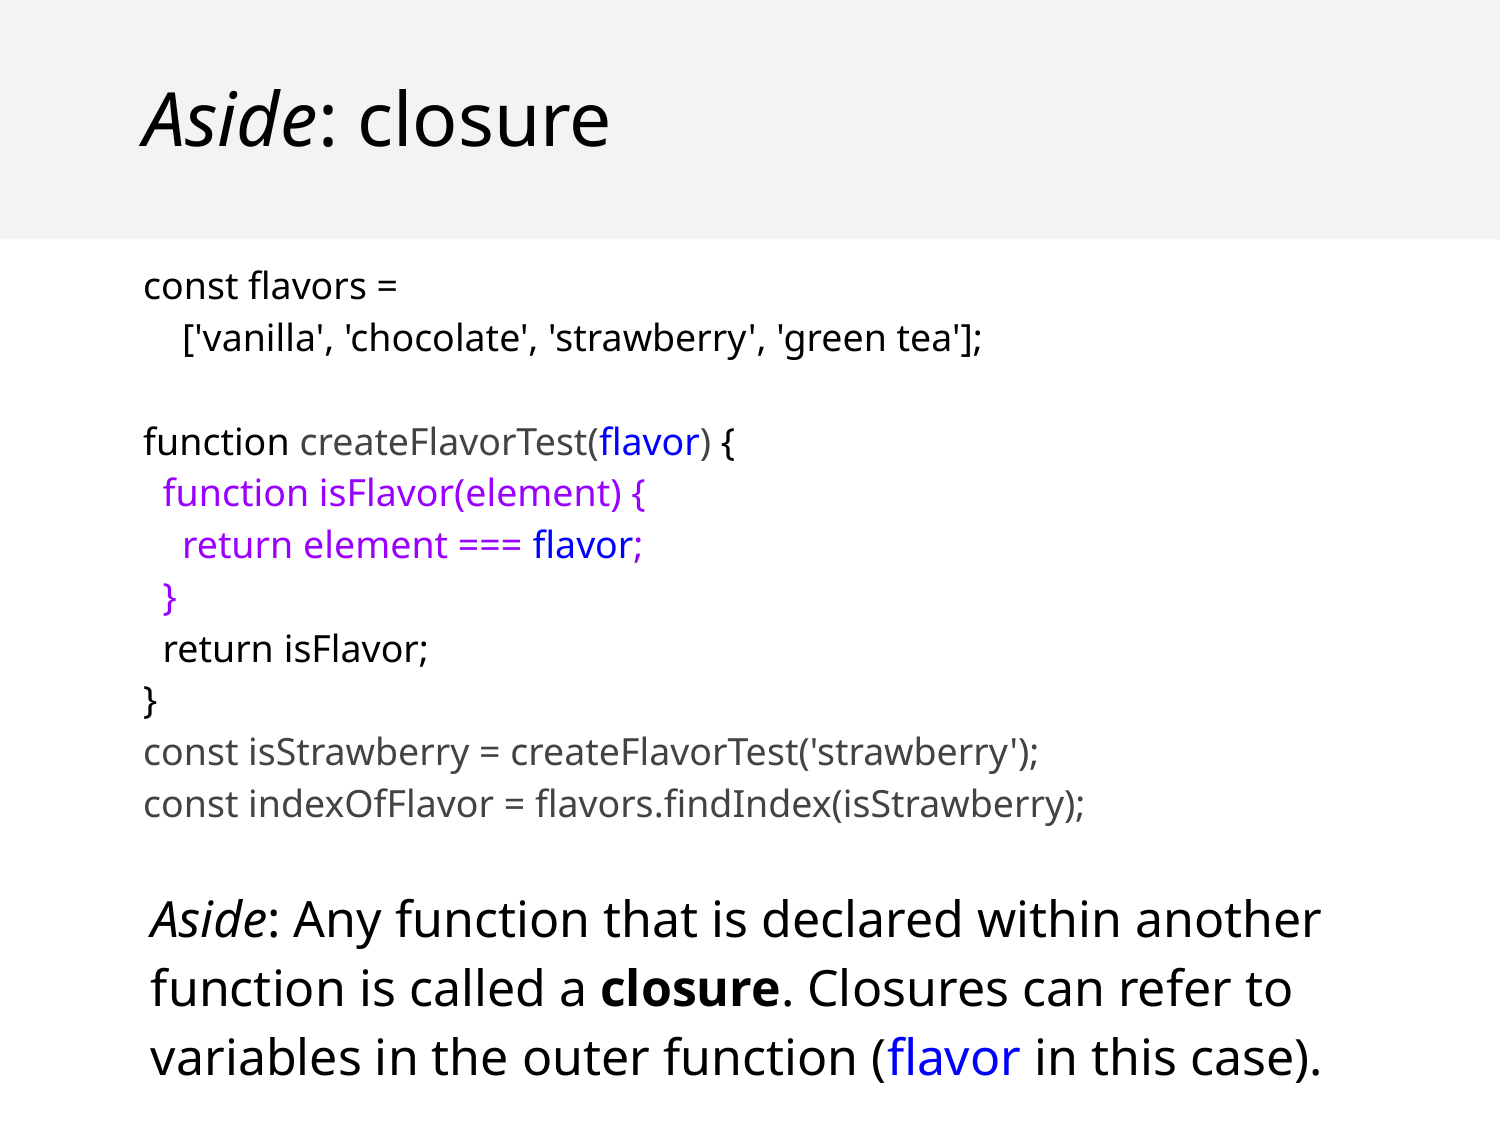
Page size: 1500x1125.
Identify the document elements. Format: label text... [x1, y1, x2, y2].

text_box Aside: Any function that is declared within another function is called a closure. Closures can refer to variables in the outer function (flavor in this case). [136, 863, 1380, 1125]
text_box const flavors = ['vanilla', 'chocolate', 'strawberry', 'green tea']; function createFlavorTest(flavor) { function isFlavor(element) { return element === flavor; } return isFlavor; } const isStrawberry = createFlavorTest('strawberry'); const indexOfFlavor = flavors.findIndex(isStrawberry); [128, 240, 1372, 791]
text_box Aside: closure [128, 56, 1372, 183]
